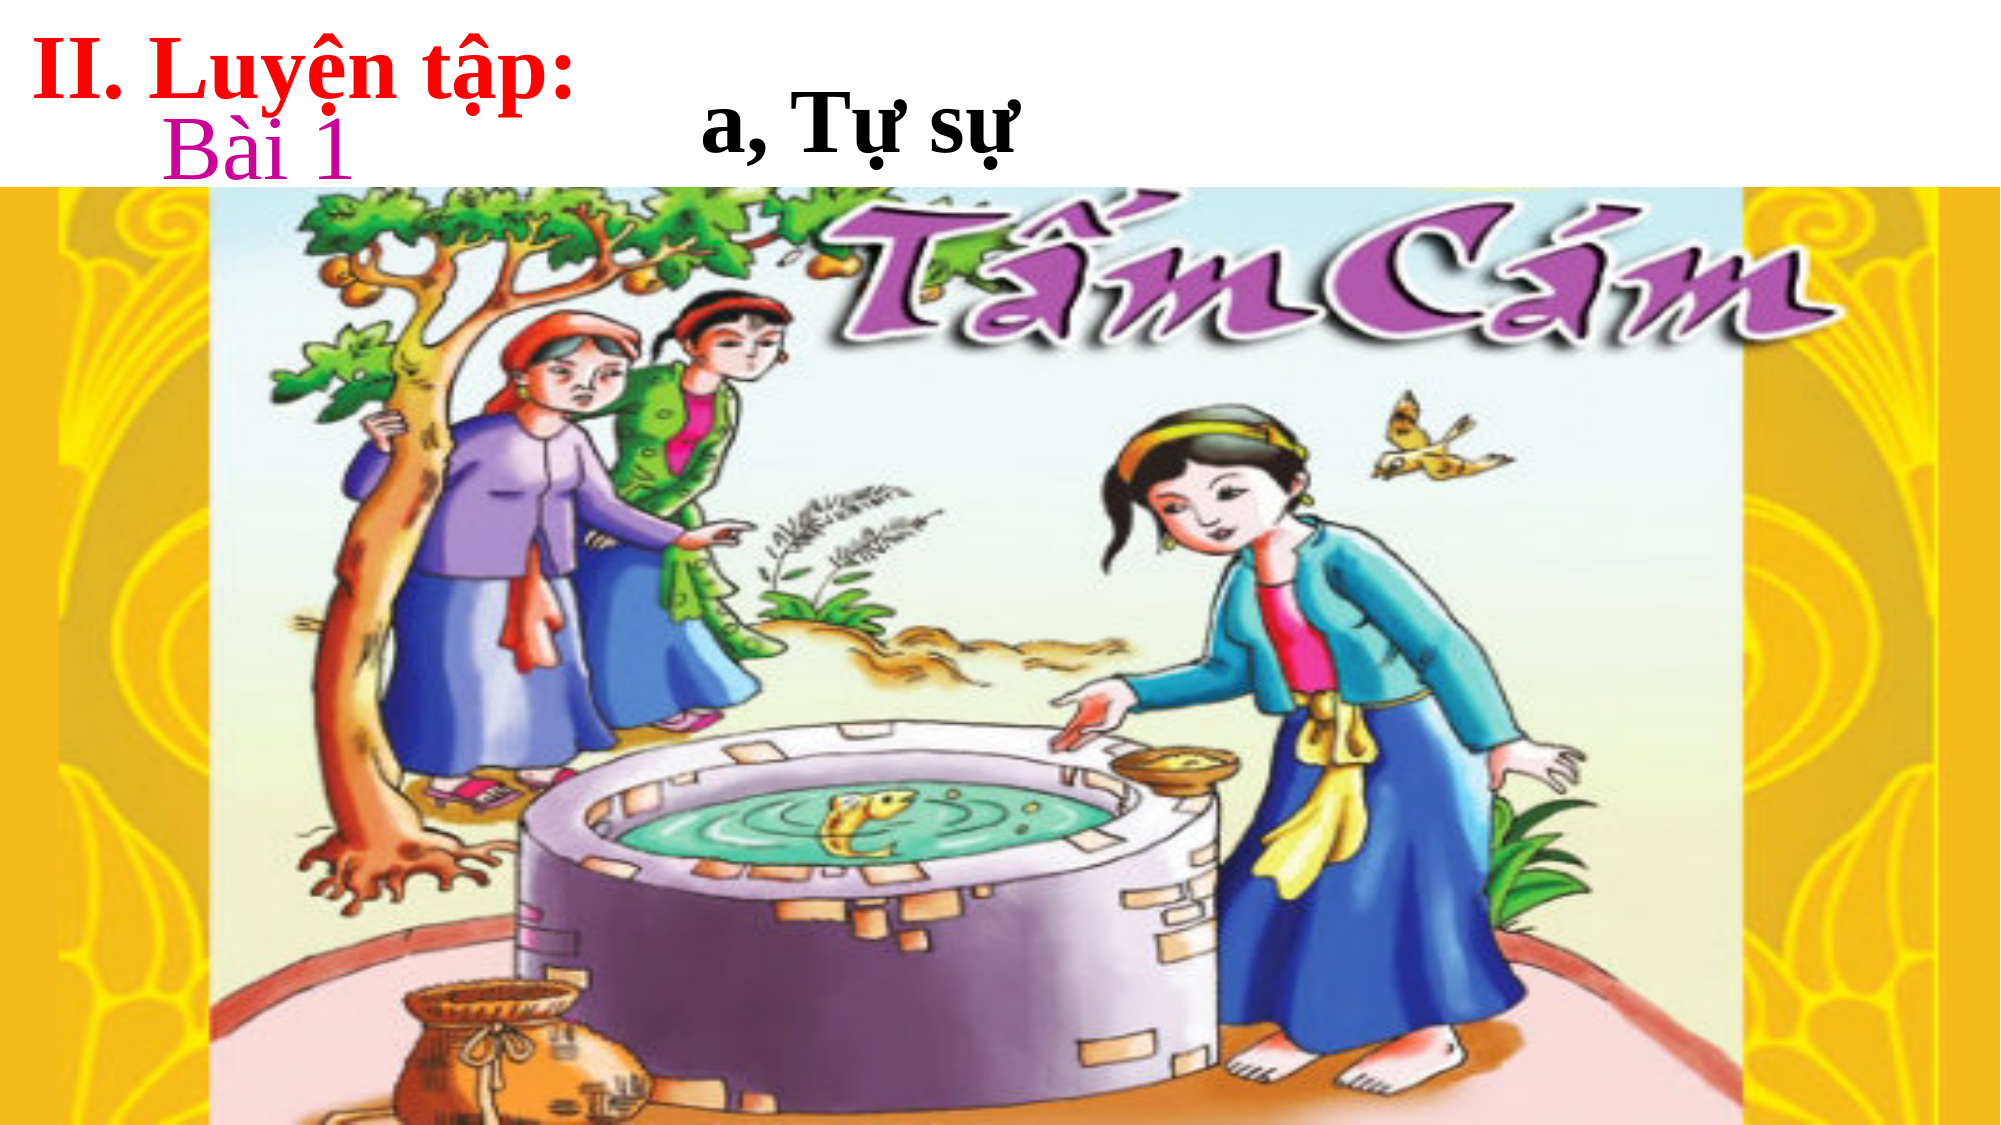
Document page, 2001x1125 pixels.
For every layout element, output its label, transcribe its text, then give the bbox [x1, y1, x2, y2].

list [0, 187, 2000, 1125]
text_box Bài 1 [146, 80, 447, 187]
text_box II. Luyện tập: [16, 0, 684, 125]
title a, Tự sự [685, 66, 1315, 180]
